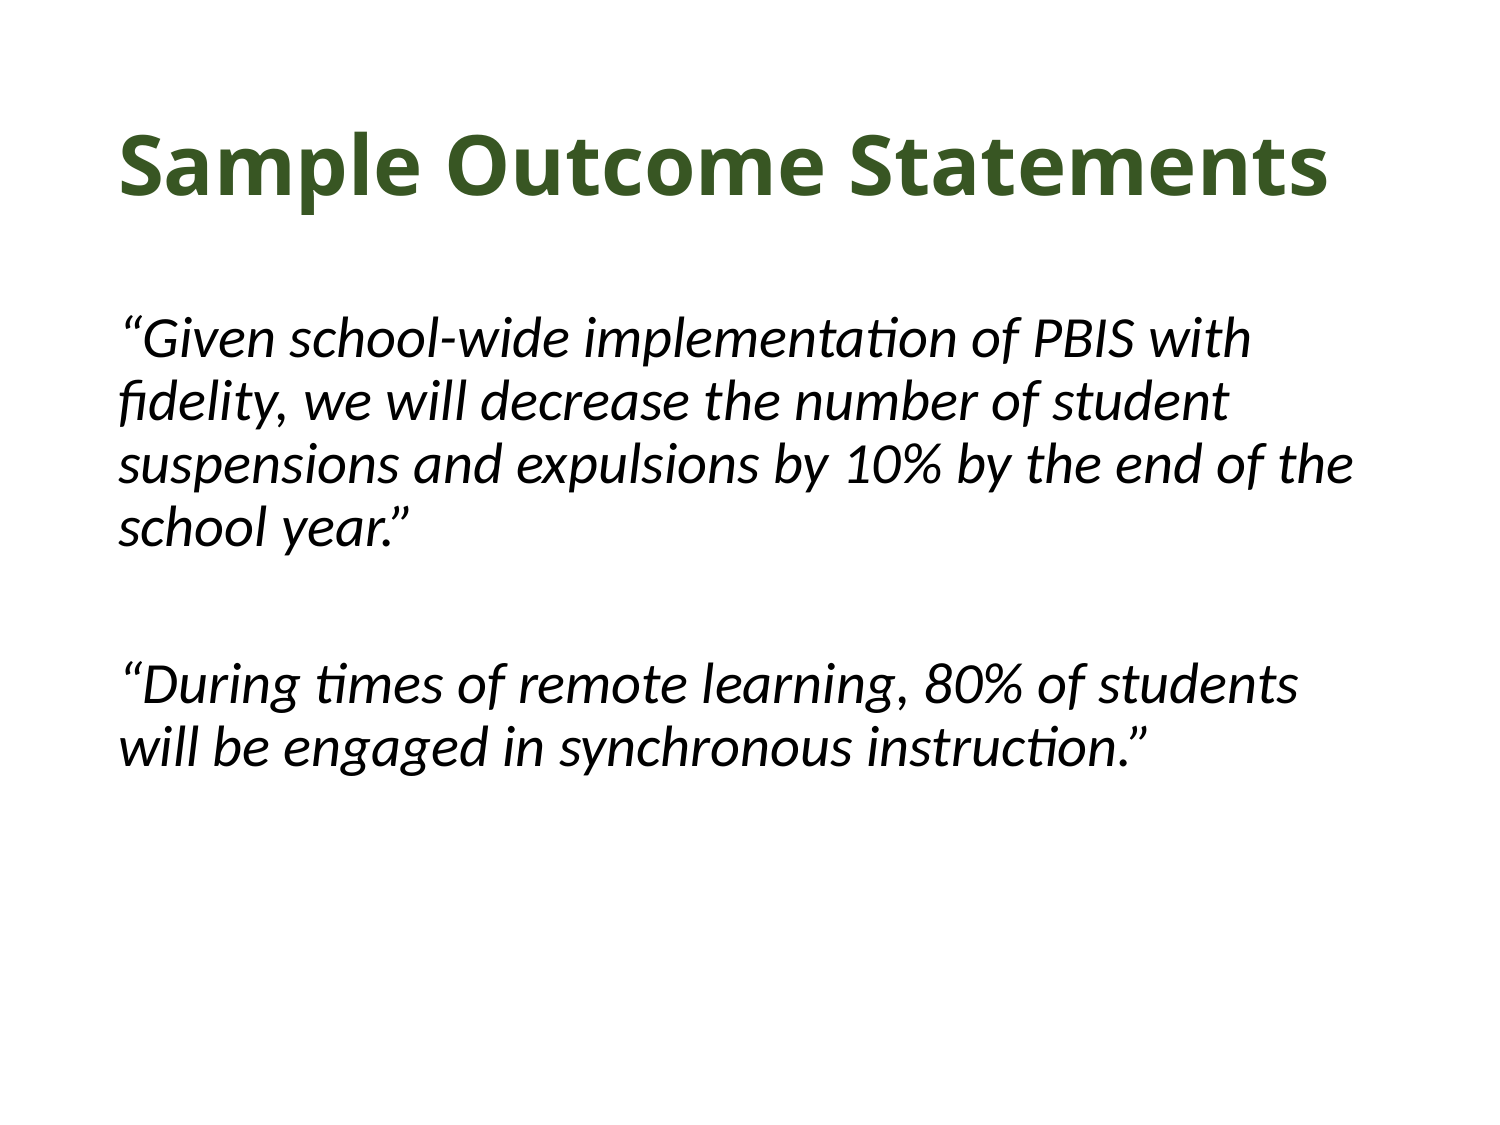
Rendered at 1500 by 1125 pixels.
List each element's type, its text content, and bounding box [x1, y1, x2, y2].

title Sample Outcome Statements [103, 59, 1397, 278]
list “Given school-wide implementation of PBIS with fidelity, we will decrease the number of student suspensions and expulsions by 10% by the end of the school year.” “During times of remote learning, 80% of students will be engaged in synchronous instruction.” [103, 299, 1397, 1014]
